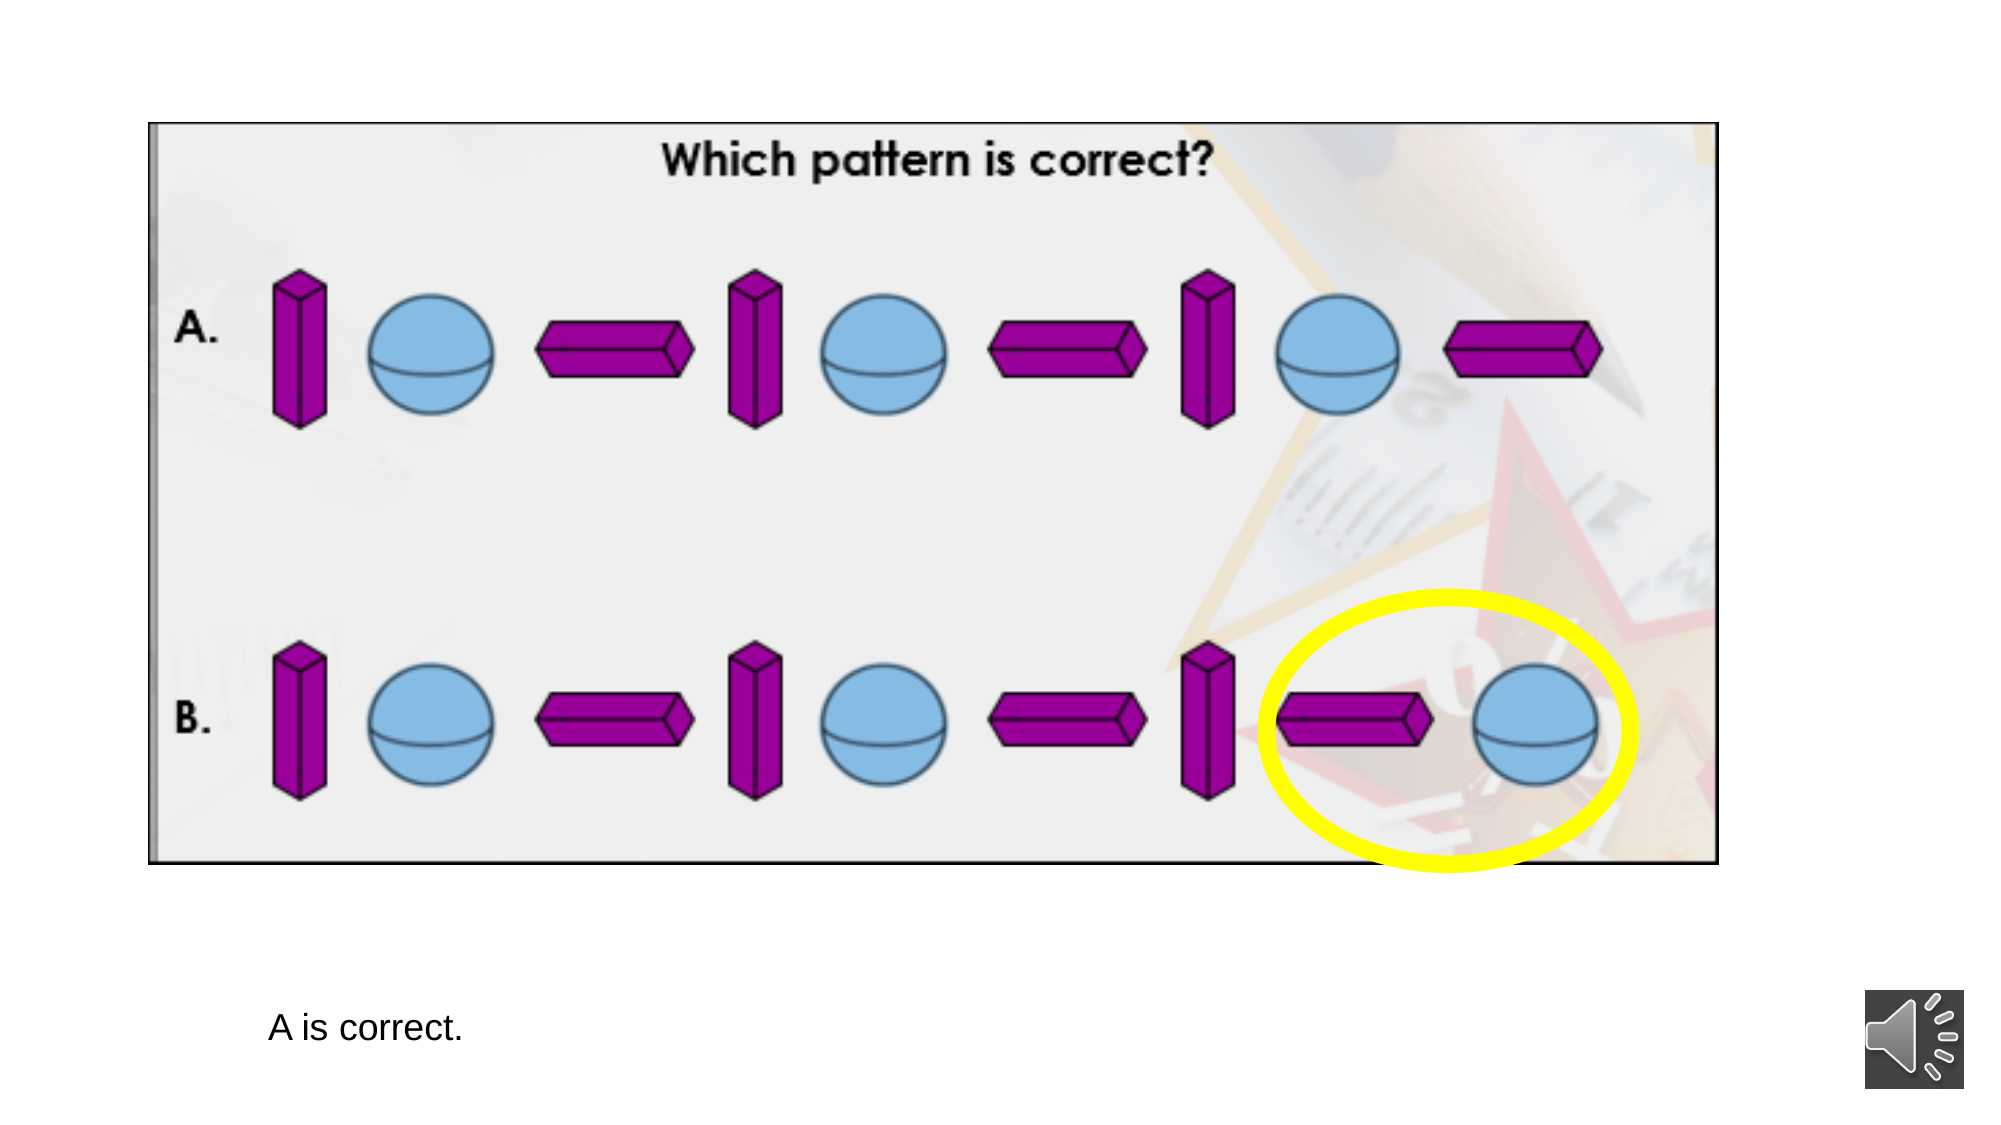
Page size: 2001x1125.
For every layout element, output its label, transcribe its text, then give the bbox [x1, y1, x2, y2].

text_box A is correct. [253, 995, 591, 1056]
picture [148, 122, 1719, 865]
picture [1864, 989, 1965, 1090]
